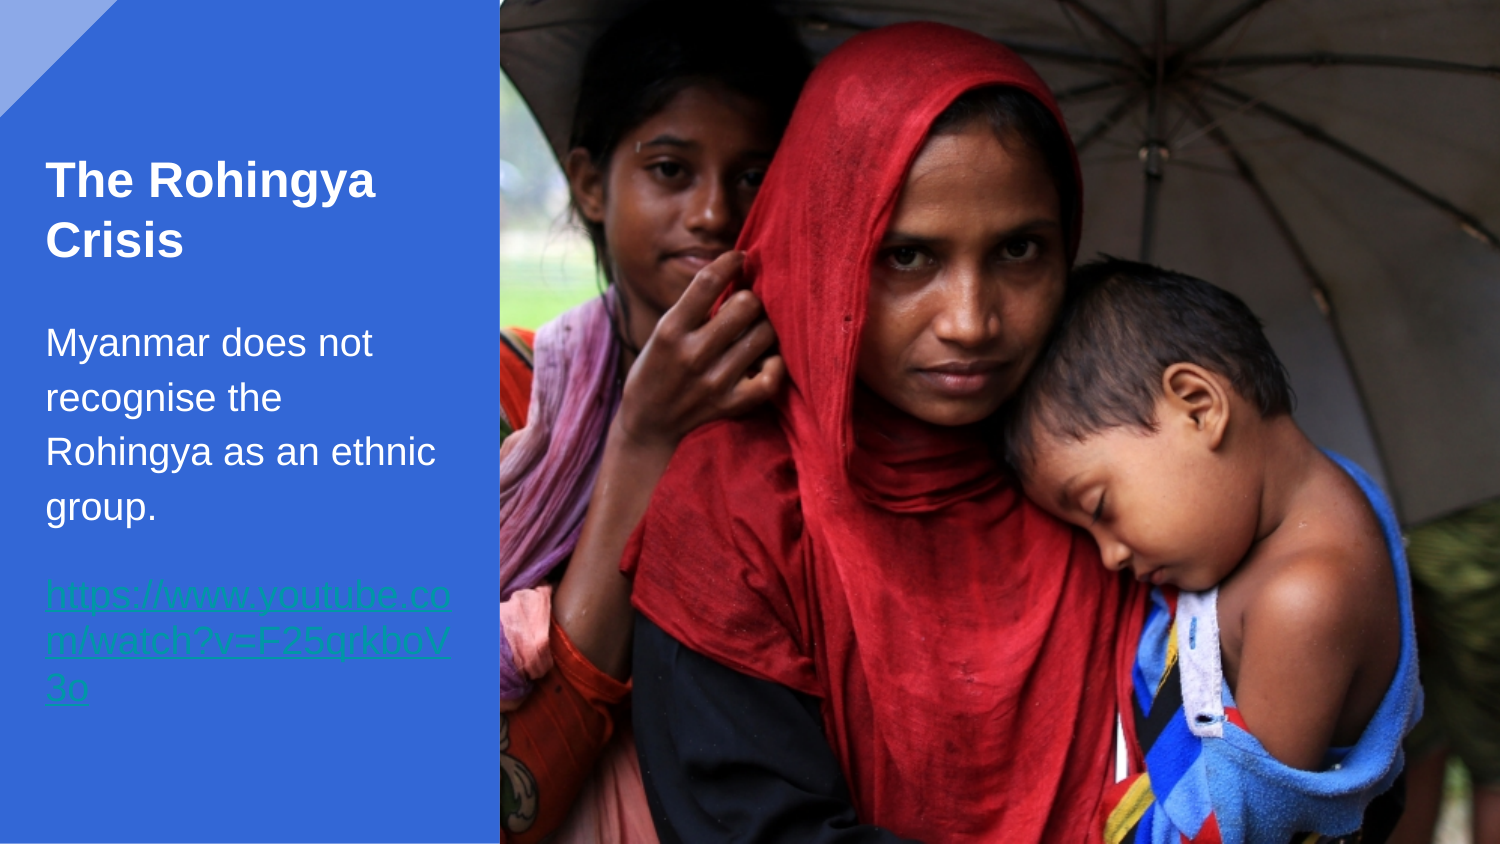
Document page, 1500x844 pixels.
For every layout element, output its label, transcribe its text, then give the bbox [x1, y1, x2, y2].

title The Rohingya Crisis [30, 111, 471, 283]
picture [499, 0, 1500, 844]
list Myanmar does not recognise the Rohingya as an ethnic group. https://www.youtube.com/watch?v=F25qrkboV3o [30, 294, 471, 712]
